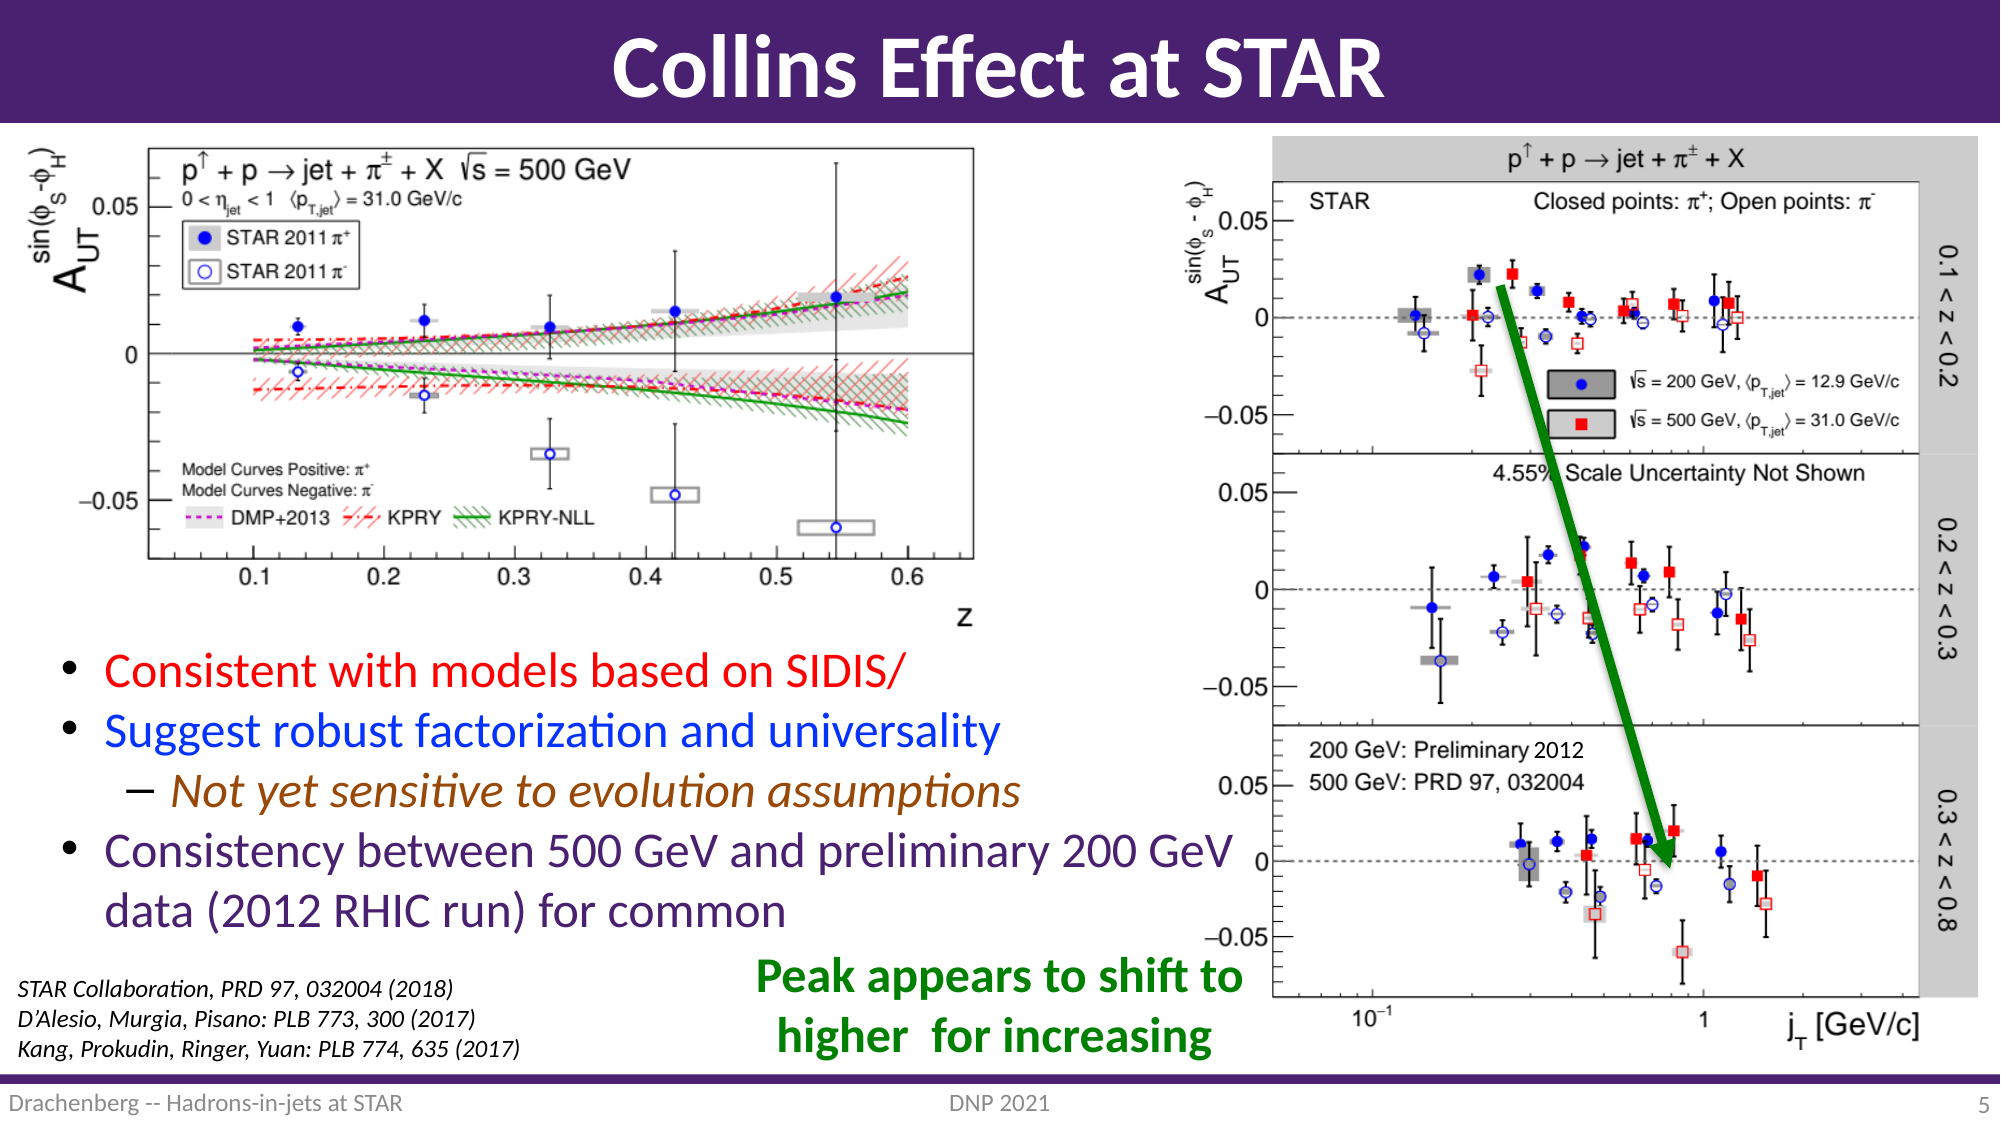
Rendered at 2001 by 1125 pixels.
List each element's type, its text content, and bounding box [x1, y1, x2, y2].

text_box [1499, 285, 1671, 870]
slide_number 4 [1538, 1073, 2000, 1125]
footer Drachenberg -- Hadrons-in-jets at STAR [0, 1071, 419, 1125]
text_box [1168, 135, 1979, 1051]
picture [21, 122, 1001, 640]
title Collins Effect at STAR [0, 0, 2000, 123]
text_box STAR Collaboration, PRD 97, 032004 (2018) D’Alesio, Murgia, Pisano: PLB 773, 300 (2017) Kang, Prokudin, Ringer, Yuan: PLB 774, 635 (2017) [2, 965, 537, 1070]
